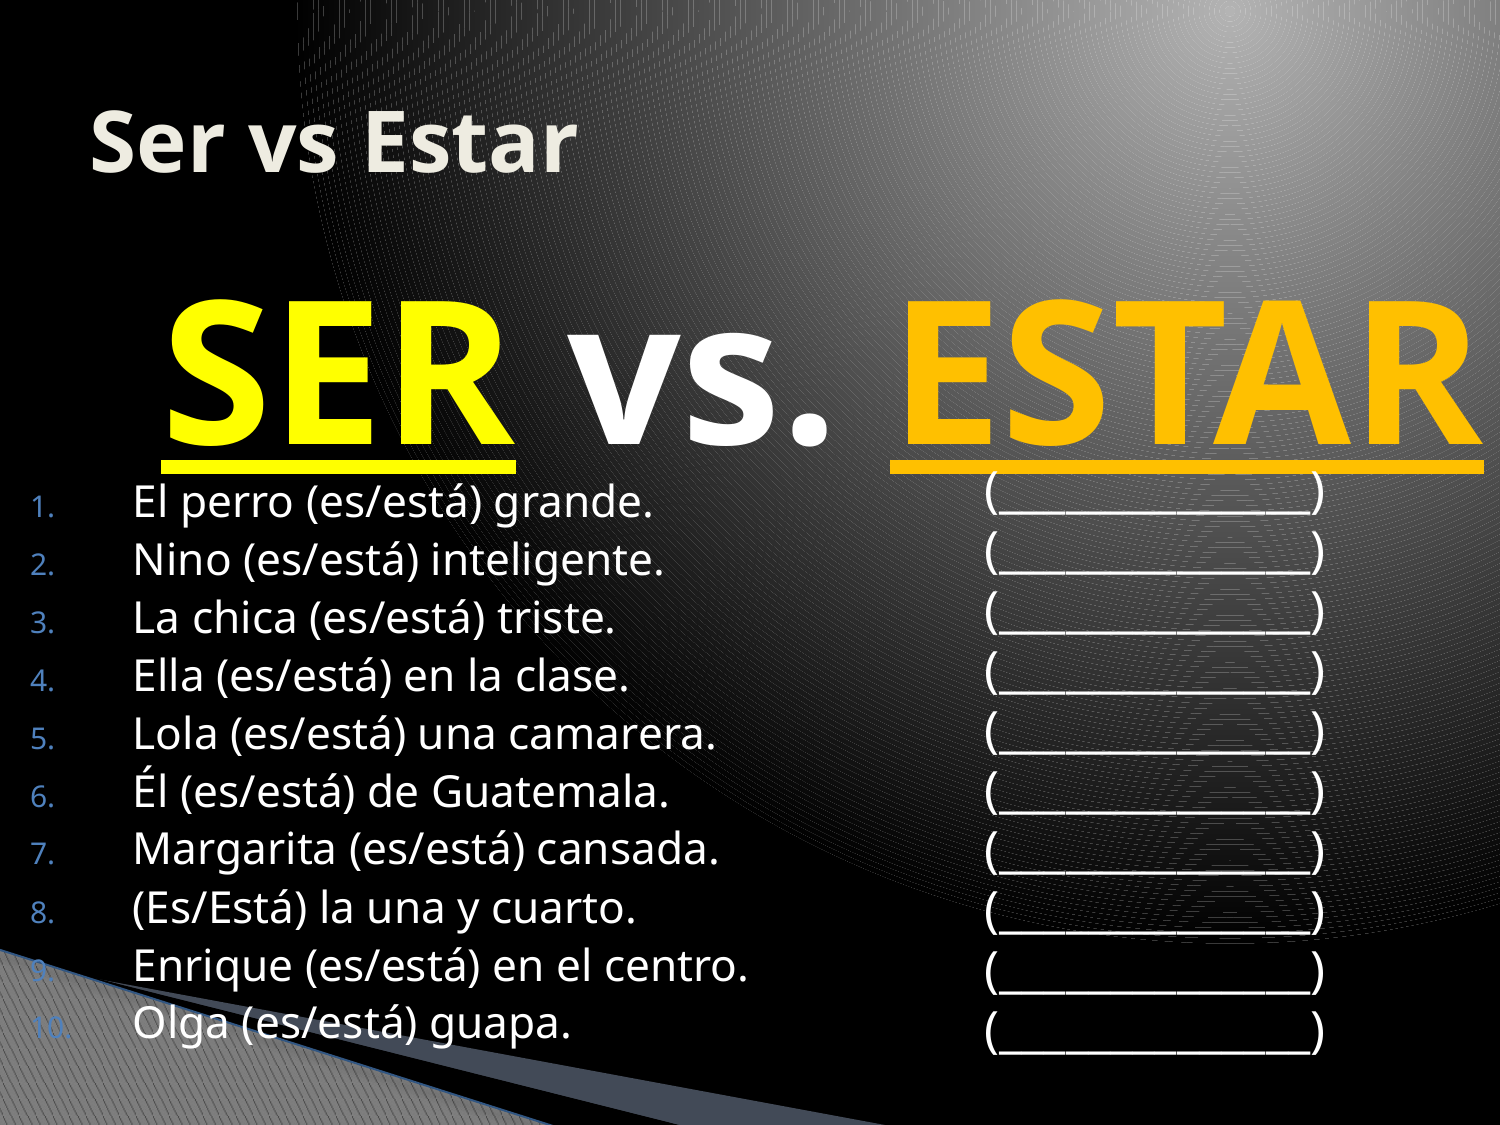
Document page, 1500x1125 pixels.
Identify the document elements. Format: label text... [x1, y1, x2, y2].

title Ser vs Estar [75, 45, 1425, 233]
list El perro (es/está) grande. Nino (es/está) inteligente. La chica (es/está) triste. Ella (es/está) en la clase. Lola (es/está) una camarera. Él (es/está) de Guatemala. Margarita (es/está) cansada. (Es/Está) la una y cuarto. Enrique (es/está) en el centro. Olga (es/está) guapa. [0, 350, 975, 1125]
text_box (______________) (______________) (______________) (______________) (______________) (______________) (______________) (______________) (______________) (______________) [969, 449, 1500, 1125]
list SER vs. ESTAR [0, 237, 1500, 449]
